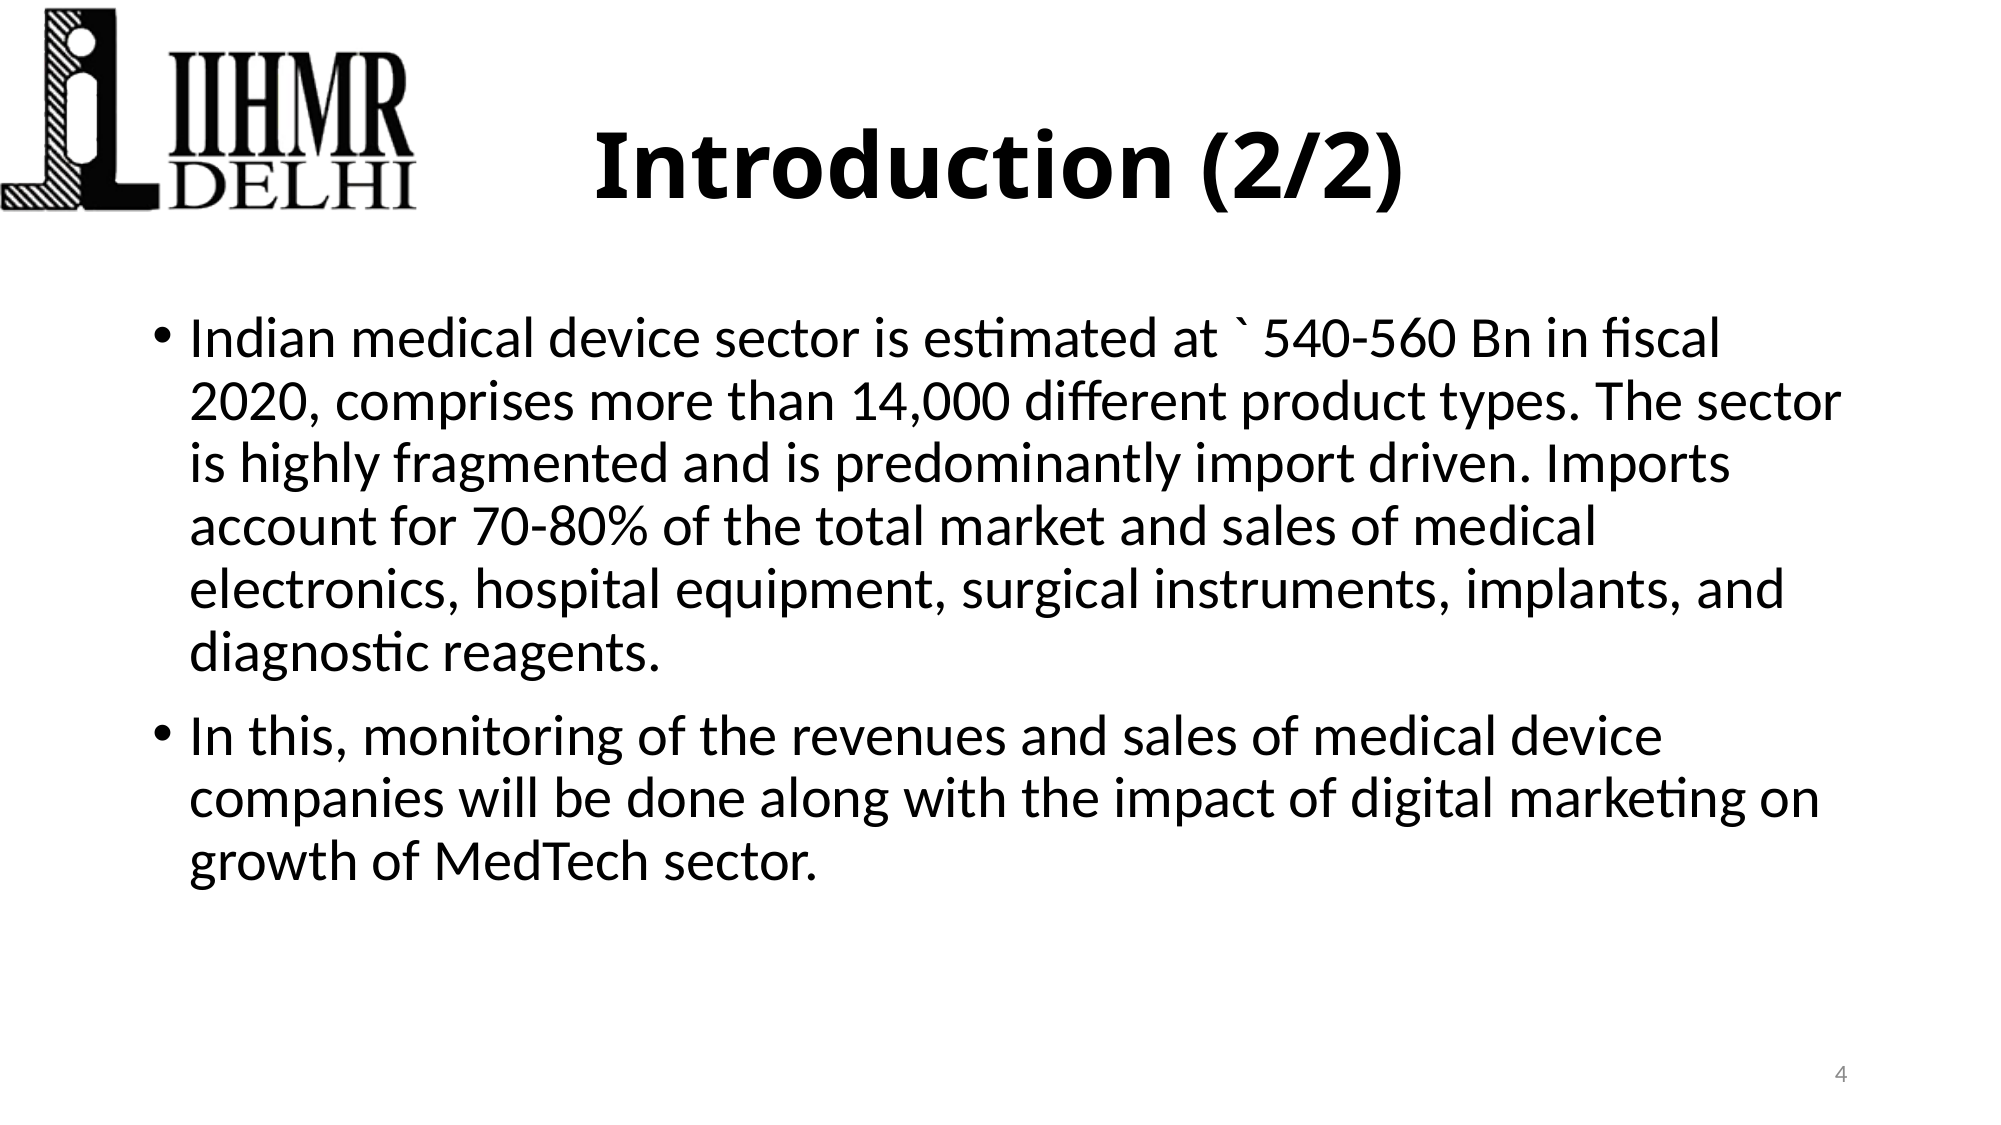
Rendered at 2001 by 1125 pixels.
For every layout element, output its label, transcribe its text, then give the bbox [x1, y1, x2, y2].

picture [0, 3, 443, 213]
slide_number 4 [1412, 1042, 1863, 1103]
title Introduction (2/2) [137, 59, 1863, 278]
list Indian medical device sector is estimated at ` 540-560 Bn in fiscal 2020, comprises more than 14,000 different product types. The sector is highly fragmented and is predominantly import driven. Imports account for 70-80% of the total market and sales of medical electronics, hospital equipment, surgical instruments, implants, and diagnostic reagents. In this, monitoring of the revenues and sales of medical device companies will be done along with the impact of digital marketing on growth of MedTech sector. [137, 299, 1863, 1014]
